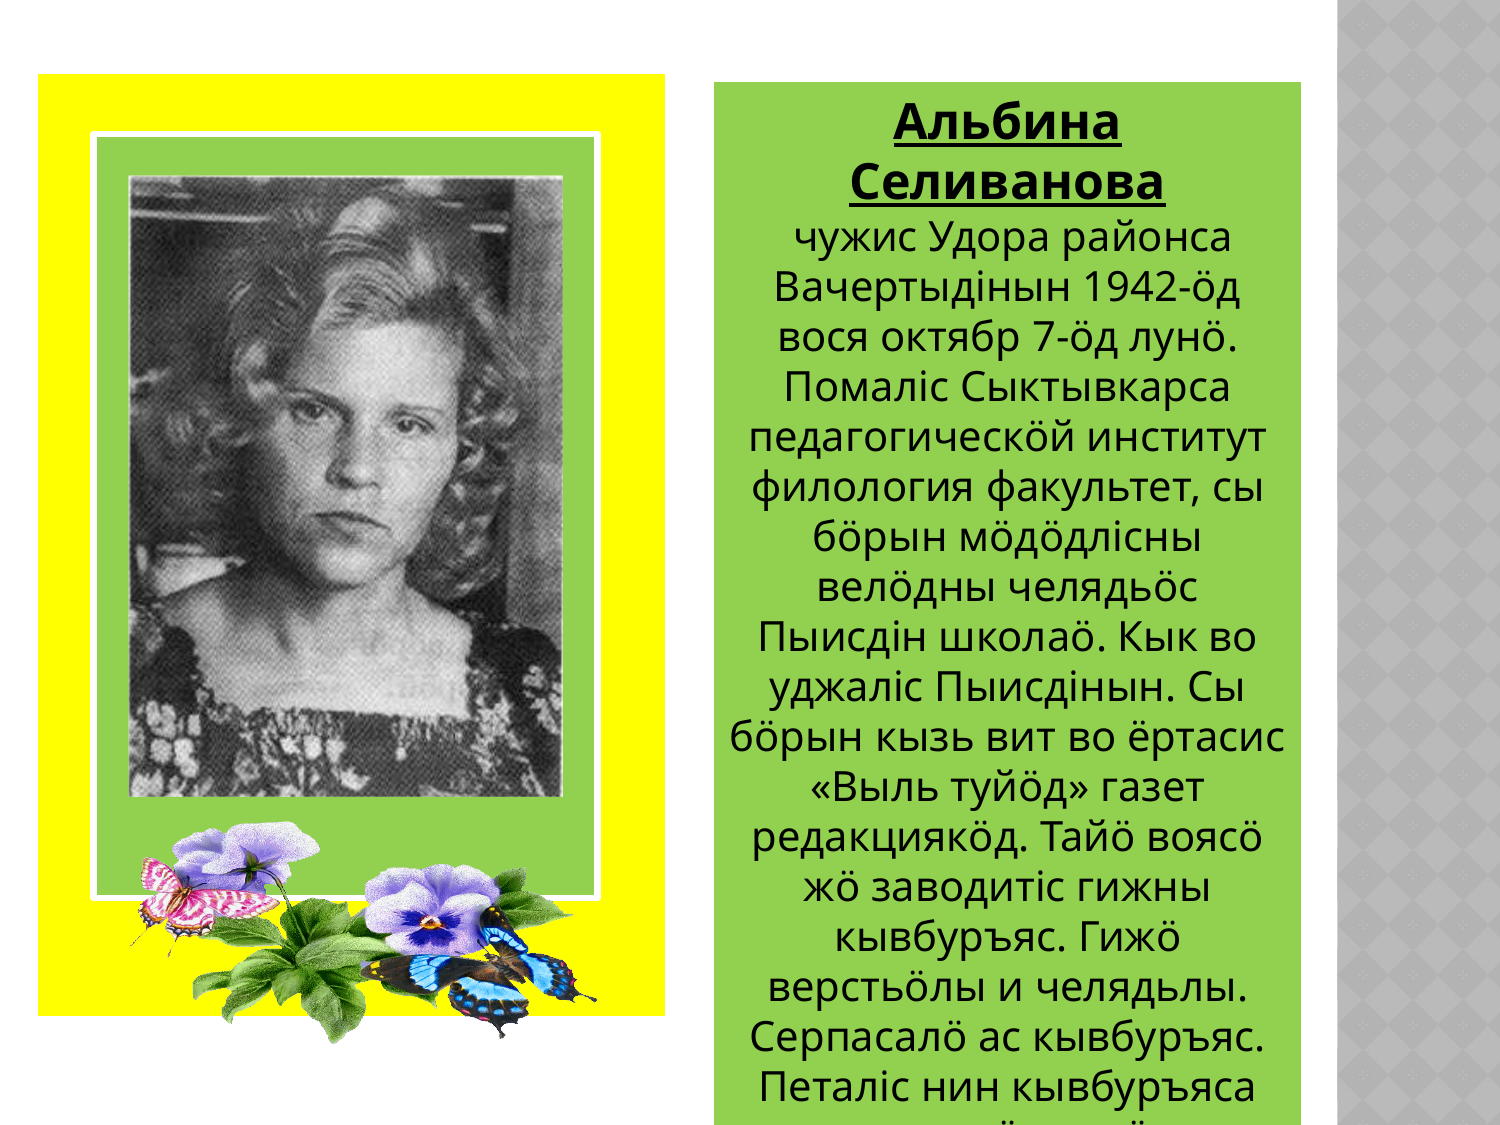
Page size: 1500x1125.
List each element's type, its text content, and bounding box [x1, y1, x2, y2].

text_box Альбина Селиванова чужис Удора районса Вачертыдінын 1942-öд вося октябр 7-öд лунö. Помаліс Сыктывкарса педагогическöй институт филология факультет, сы бöрын мöдöдлісны велöдны челядьöс Пыисдін школаö. Кык во уджаліс Пыисдінын. Сы бöрын кызь вит во ёртасис «Выль туйöд» газет редакциякöд. Тайö воясö жö заводитіс гижны кывбуръяс. Гижö верстьöлы и челядьлы. Серпасалö ас кывбуръяс. Петаліс нин кывбуръяса кык асшöр чукöр. [714, 82, 1301, 1125]
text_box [34, 69, 669, 1020]
picture [128, 819, 599, 1046]
